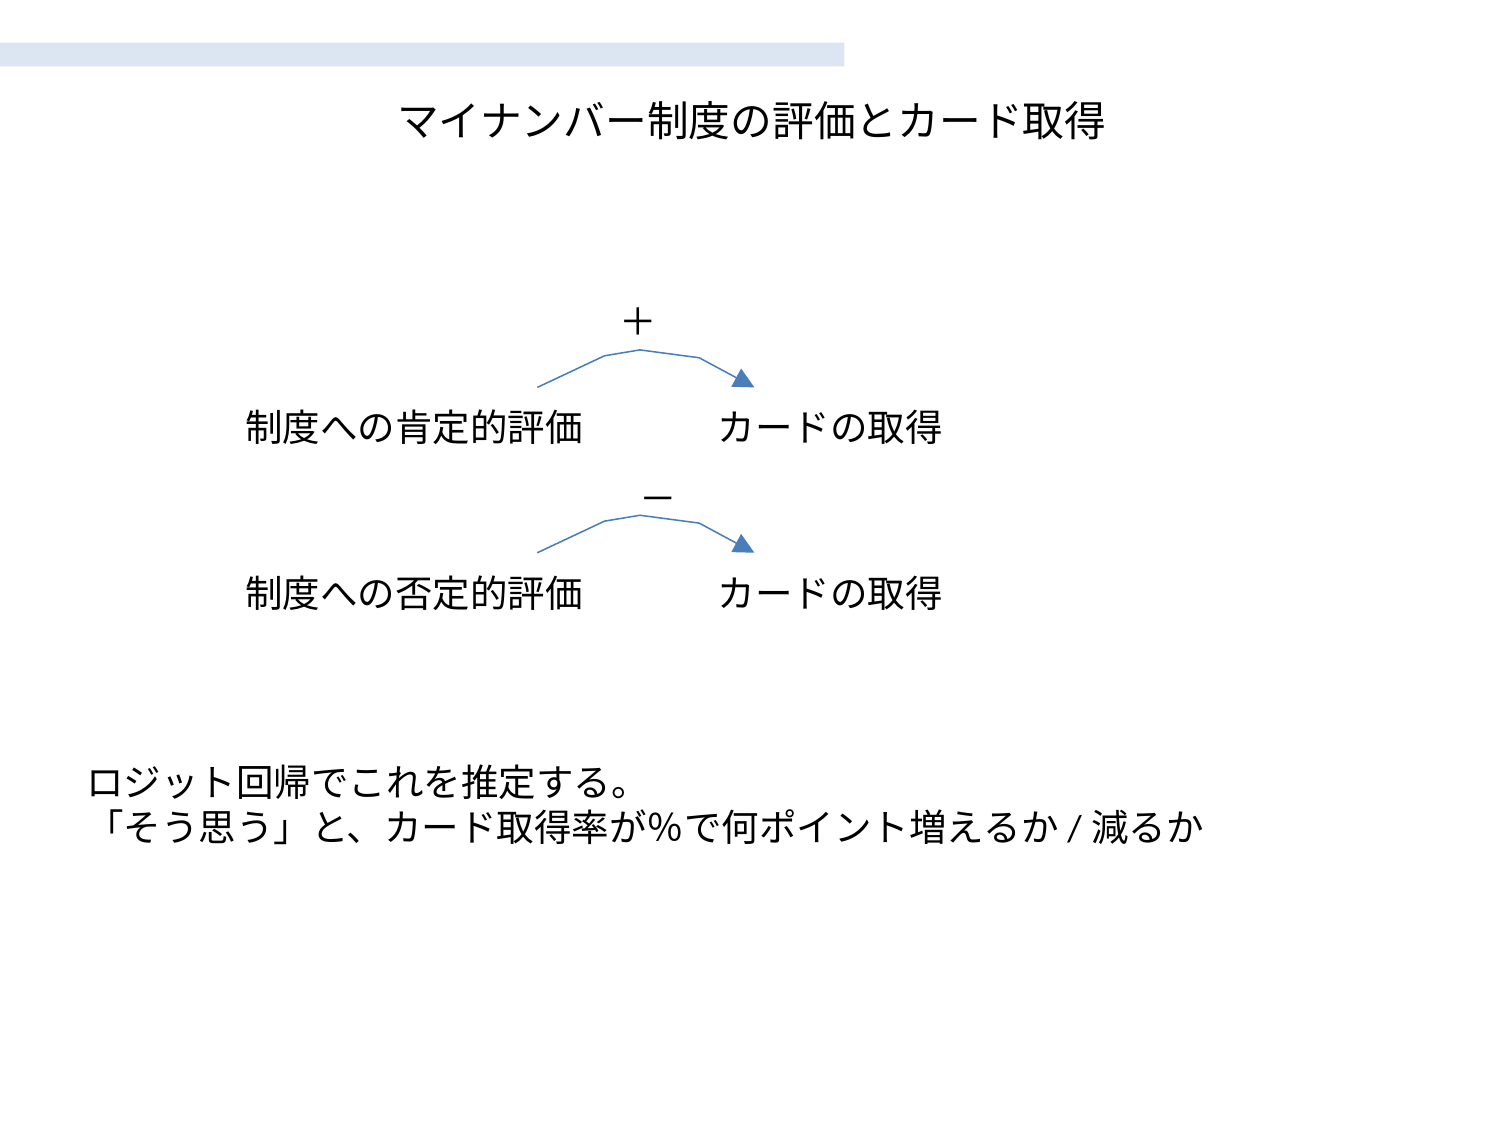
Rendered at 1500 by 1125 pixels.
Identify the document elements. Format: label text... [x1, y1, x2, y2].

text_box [229, 396, 1046, 458]
text_box ロジット回帰でこれを推定する。 「そう思う」と、カード取得率が％で何ポイント増えるか/減るか [71, 751, 1219, 857]
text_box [229, 562, 1046, 624]
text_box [537, 467, 755, 553]
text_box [537, 290, 755, 388]
title マイナンバー制度の評価とカード取得 [76, 66, 1427, 173]
